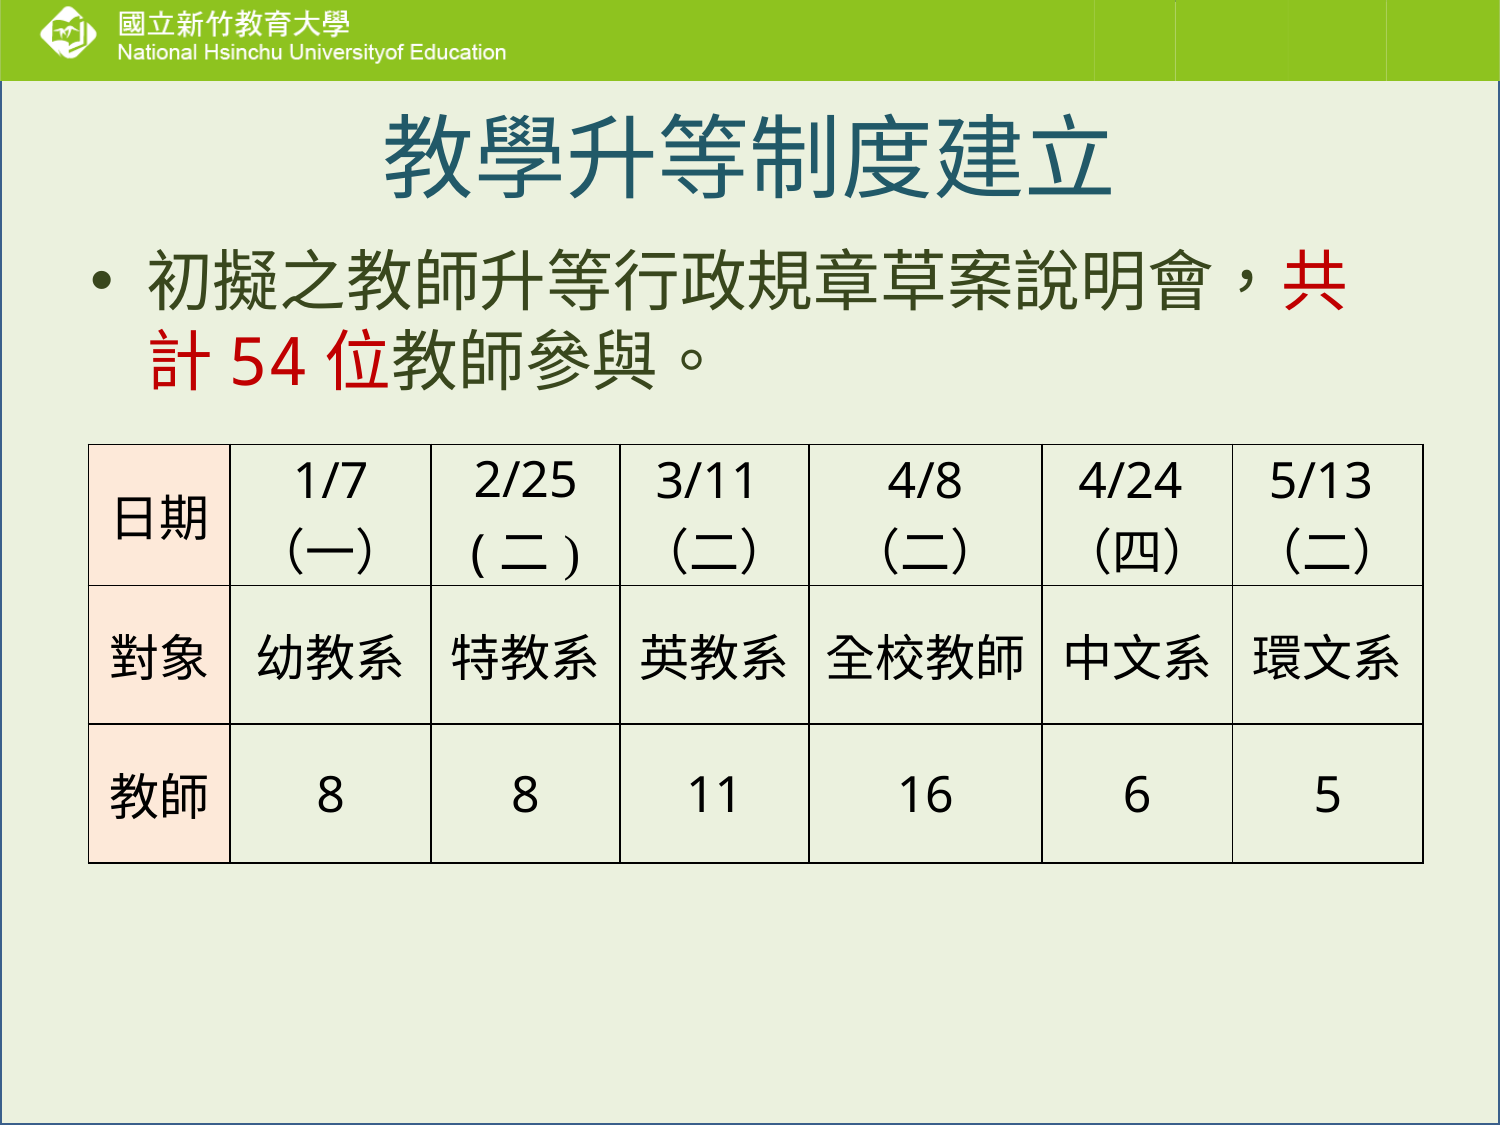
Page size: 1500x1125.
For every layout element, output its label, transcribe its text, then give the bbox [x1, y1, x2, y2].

table_header 2/25 (二) [432, 445, 619, 585]
table_cell 8 [432, 725, 619, 862]
table_cell 16 [810, 725, 1041, 862]
table_cell 教師 [89, 725, 229, 862]
table_cell 幼教系 [231, 586, 430, 723]
table_cell 中文系 [1043, 586, 1232, 723]
table_header 日期 [89, 445, 229, 585]
table_cell 特教系 [432, 586, 619, 723]
list 初擬之教師升等行政規章草案說明會，共計54位教師參與。 [75, 231, 1425, 975]
table_header 3/11（二） [621, 445, 808, 585]
table_cell 8 [231, 725, 430, 862]
table_header 4/24（四） [1043, 445, 1232, 585]
table_header 1/7 （一） [231, 445, 430, 585]
table_cell 全校教師 [810, 586, 1041, 723]
table_cell 6 [1043, 725, 1232, 862]
picture [0, 0, 1500, 81]
table_header 5/13（二） [1233, 445, 1422, 585]
table_cell 5 [1233, 725, 1422, 862]
table_cell 對象 [89, 586, 229, 723]
table_cell 英教系 [621, 586, 808, 723]
table_header 4/8 （二） [810, 445, 1041, 585]
table_cell 環文系 [1233, 586, 1422, 723]
table_cell 11 [621, 725, 808, 862]
title 教學升等制度建立 [75, 79, 1425, 231]
